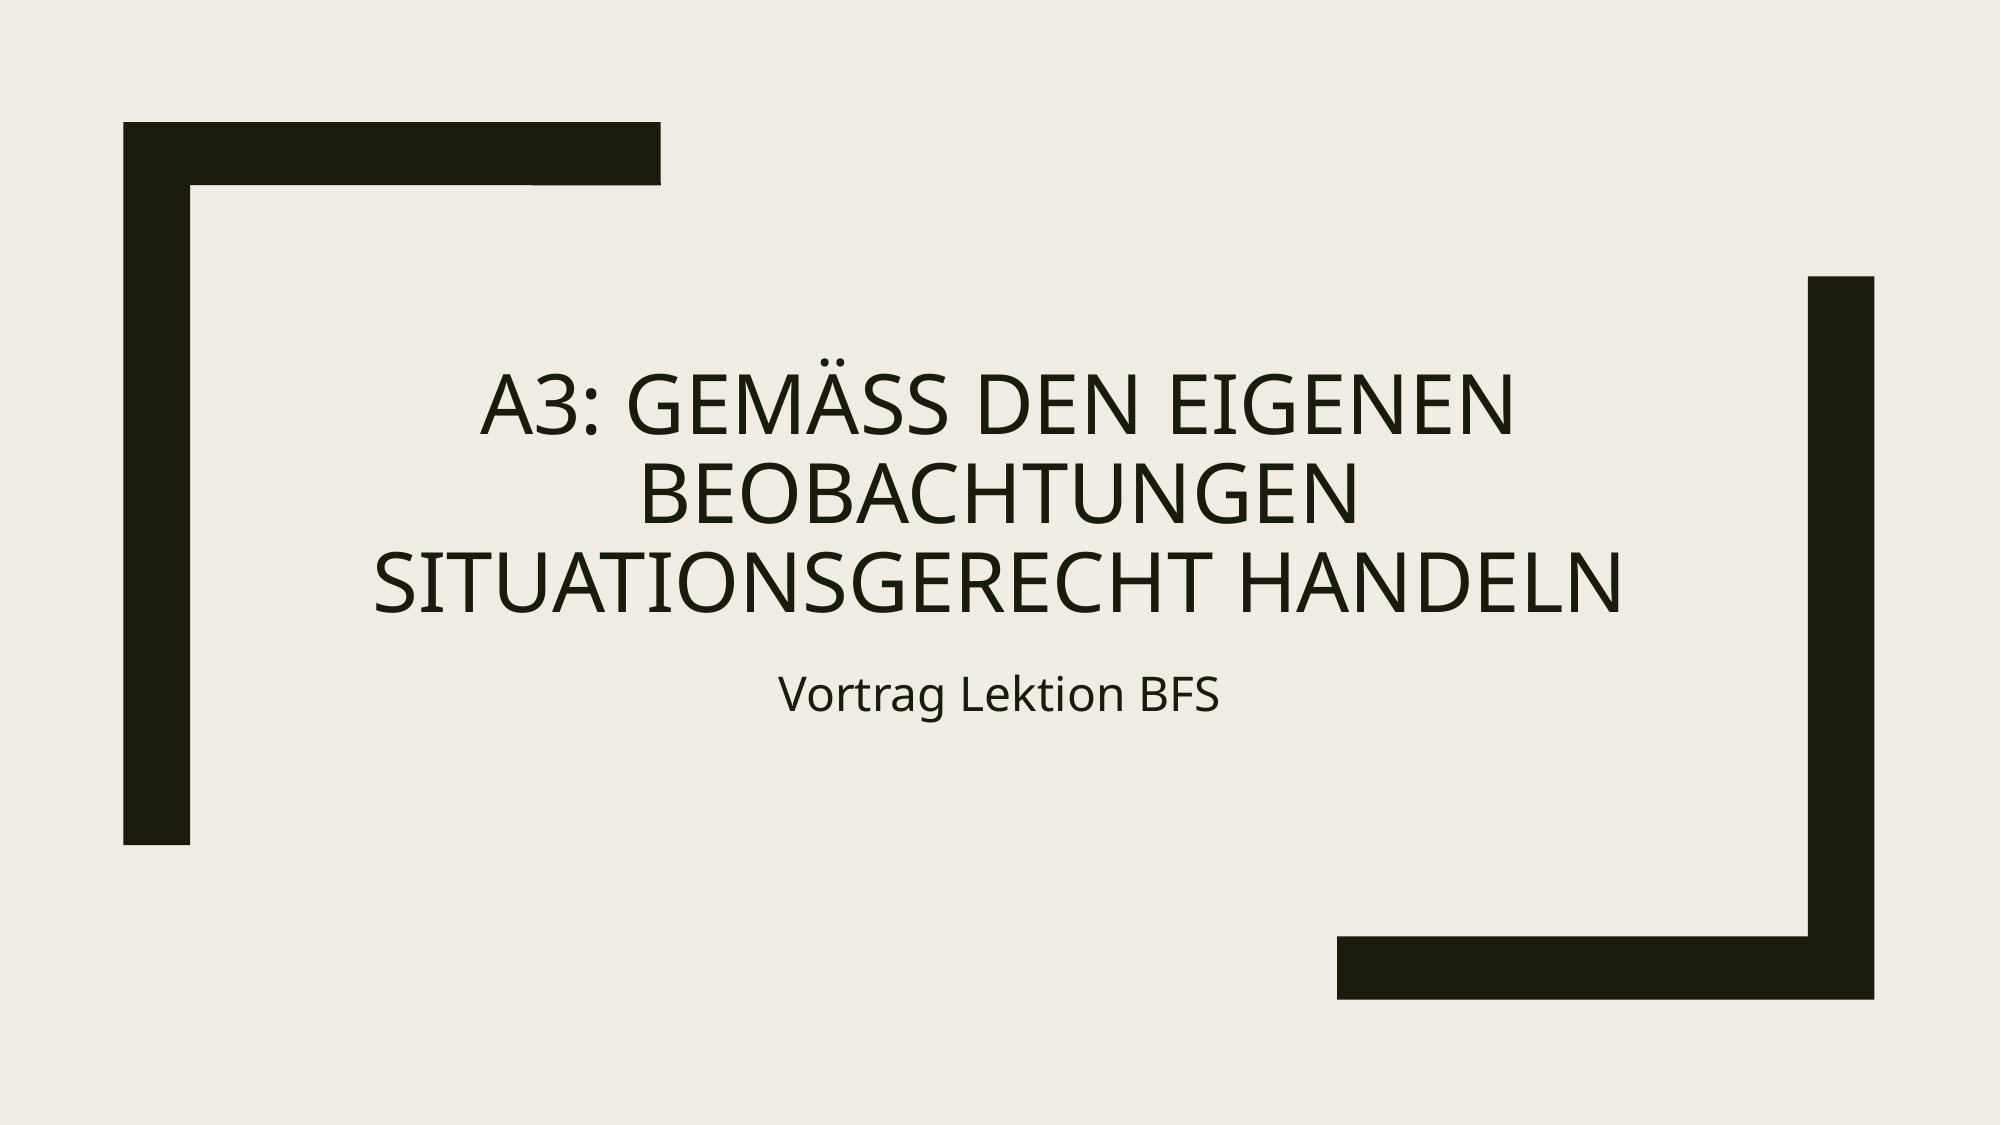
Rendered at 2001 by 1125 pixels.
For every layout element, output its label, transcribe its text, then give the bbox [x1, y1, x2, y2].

subtitle Vortrag Lektion BFS [439, 649, 1561, 828]
title A3: Gemäss den eigenen Beobachtungen situationsgerecht handeln [314, 293, 1686, 638]
